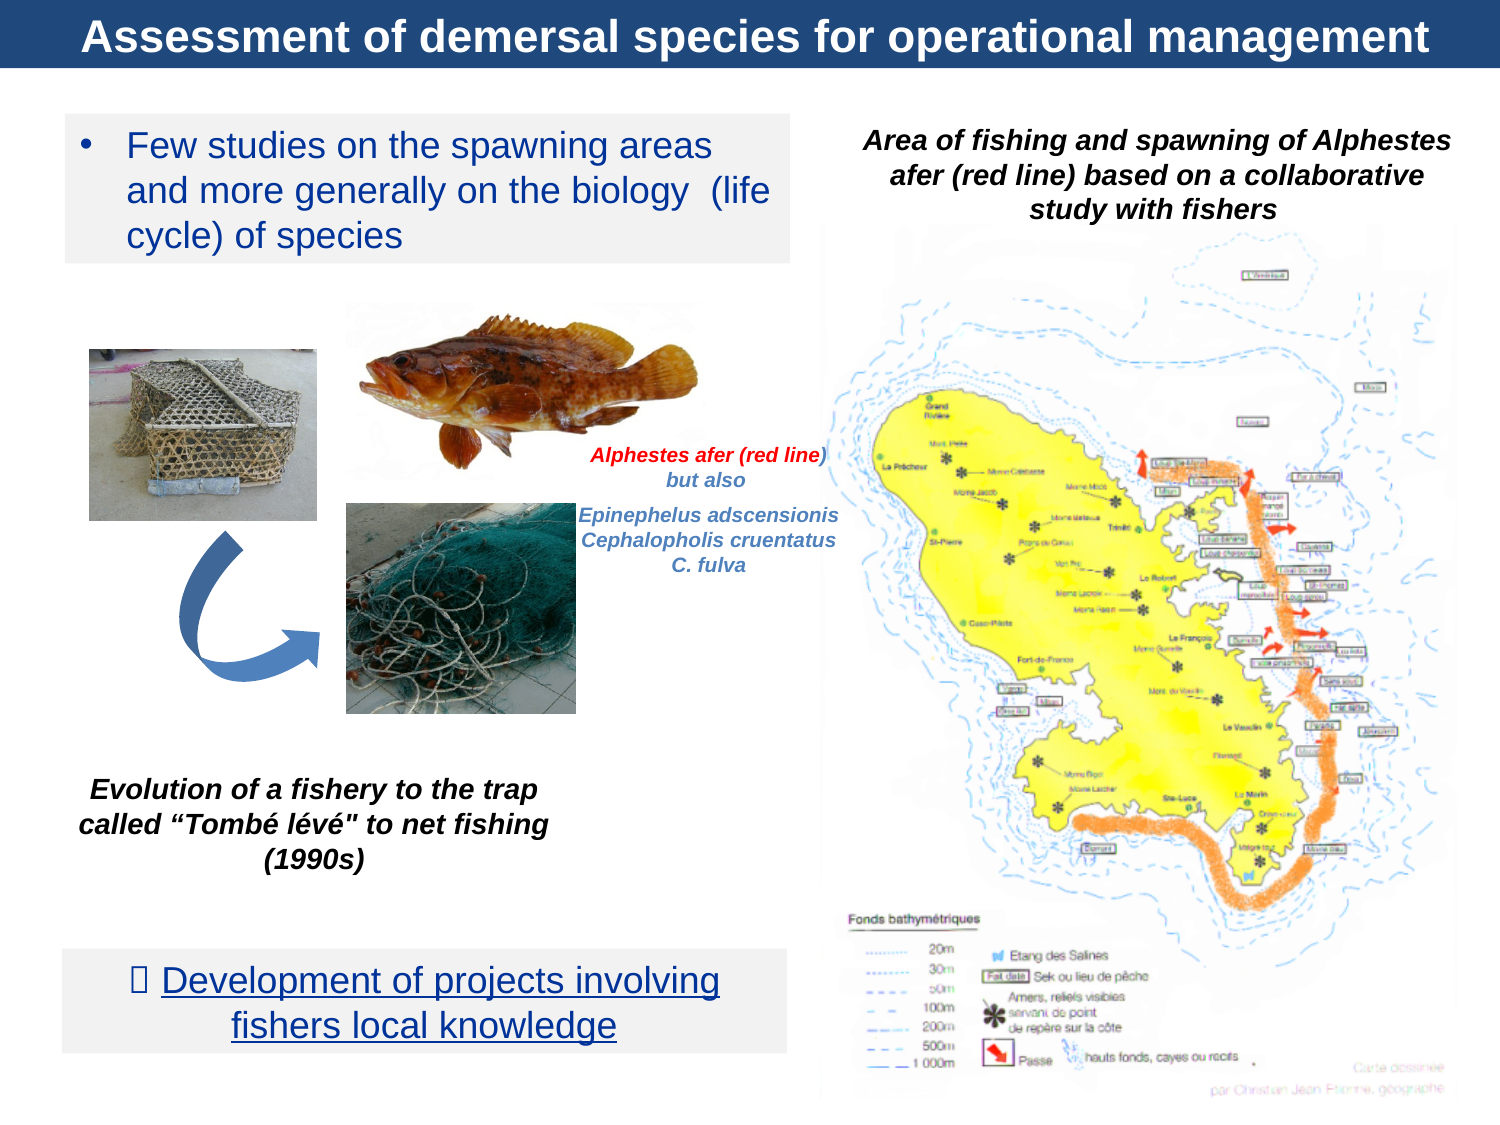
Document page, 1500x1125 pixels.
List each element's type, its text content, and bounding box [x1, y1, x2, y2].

text_box Area of fishing and spawning of Alphestes afer (red line) based on a collaborative study with fishers [845, 113, 1471, 283]
text_box [177, 530, 322, 684]
text_box Assessment of demersal species for operational management [0, 0, 1500, 69]
picture [820, 224, 1459, 1101]
text_box Evolution of a fishery to the trap called “Tombé lévé" to net fishing (1990s) [53, 763, 576, 883]
picture [346, 302, 707, 480]
text_box Alphestes afer (red line) but also Epinephelus adscensionis Cephalopholis cruentatus C. fulva [561, 434, 815, 585]
text_box  Development of projects involving fishers local knowledge [61, 948, 787, 1054]
picture [88, 349, 317, 521]
picture [346, 503, 576, 714]
text_box Few studies on the spawning areas and more generally on the biology (life cycle) of species [64, 113, 790, 264]
